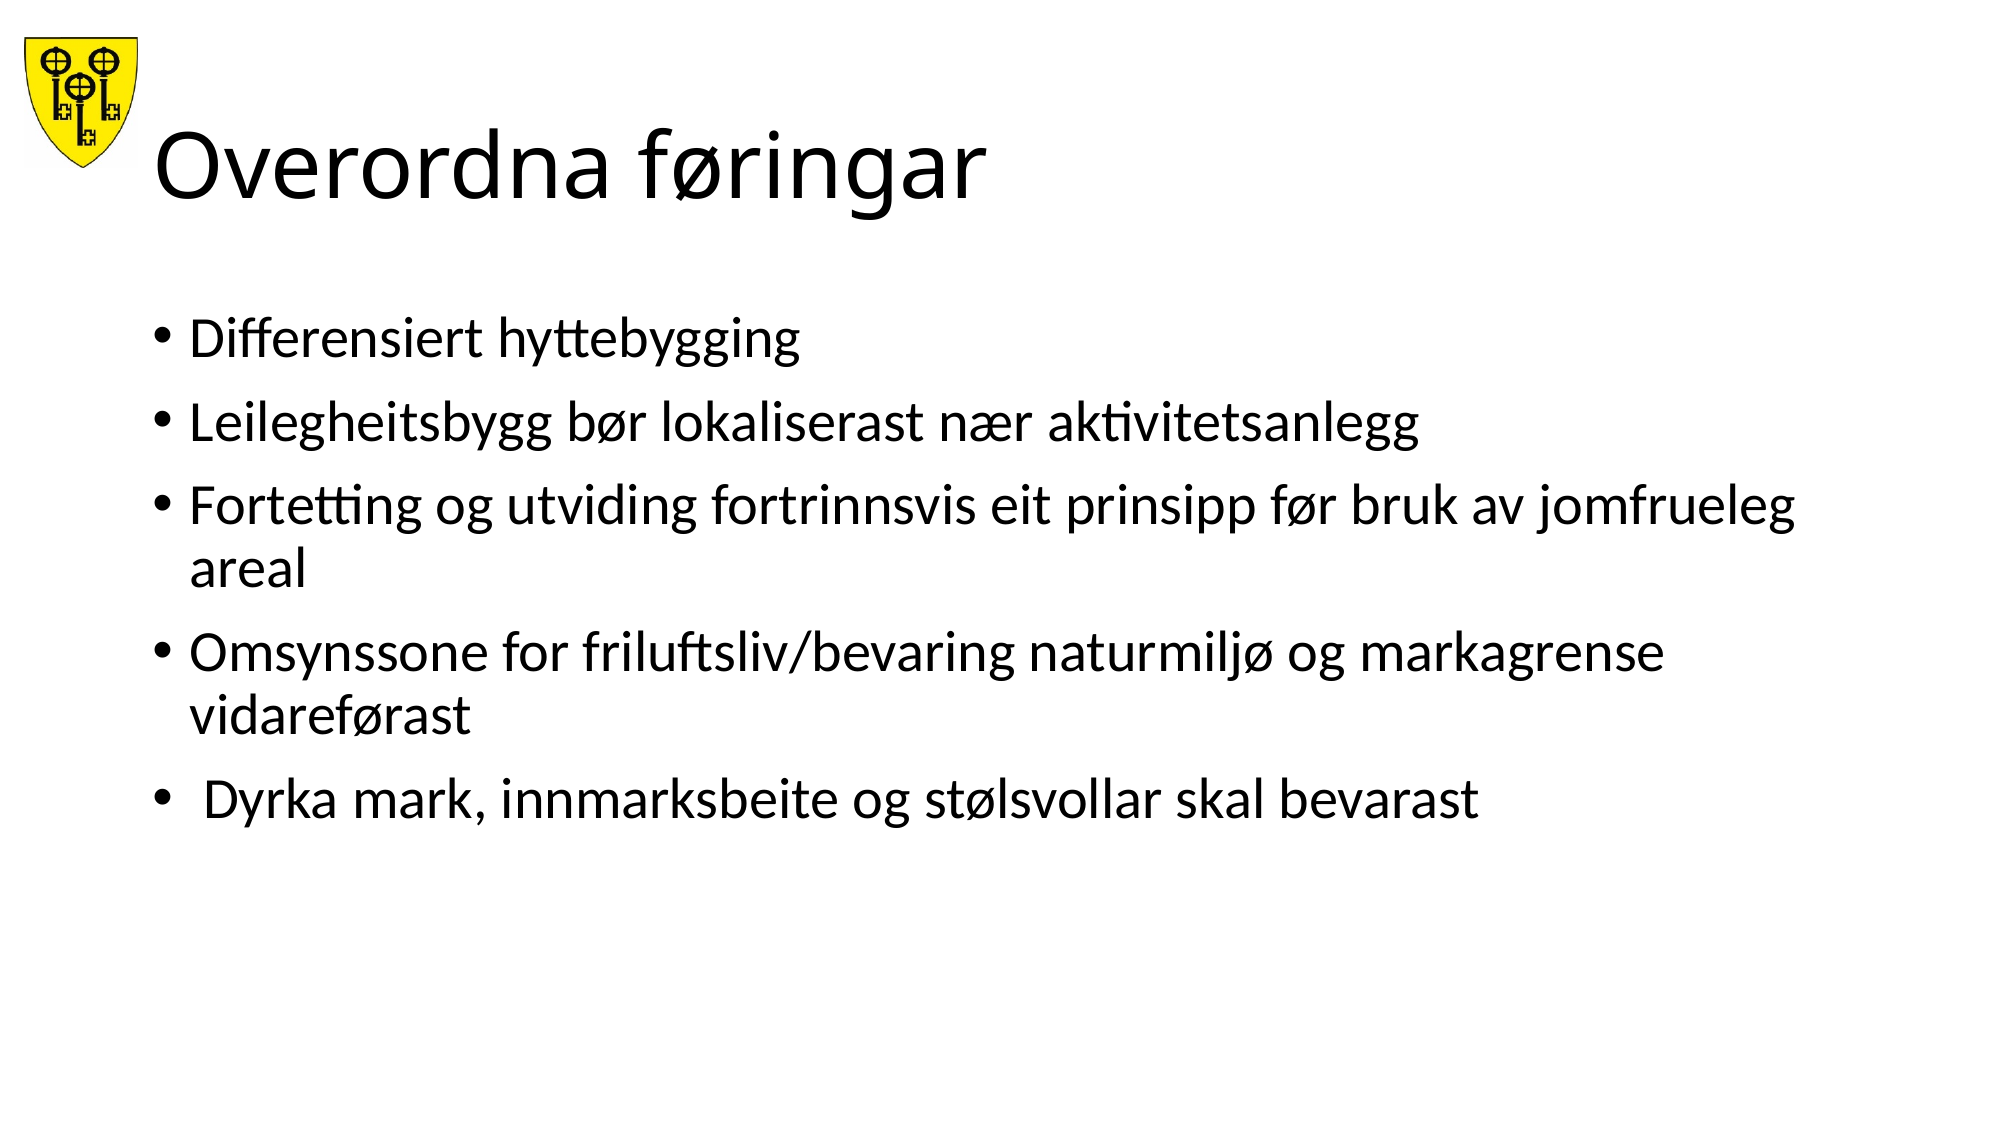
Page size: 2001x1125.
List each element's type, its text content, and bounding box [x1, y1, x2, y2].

picture [24, 37, 138, 168]
title Overordna føringar [137, 59, 1863, 278]
list Differensiert hyttebygging Leilegheitsbygg bør lokaliserast nær aktivitetsanlegg Fortetting og utviding fortrinnsvis eit prinsipp før bruk av jomfrueleg areal Omsynssone for friluftsliv/bevaring naturmiljø og markagrense vidareførast Dyrka mark, innmarksbeite og stølsvollar skal bevarast [137, 299, 1863, 1014]
